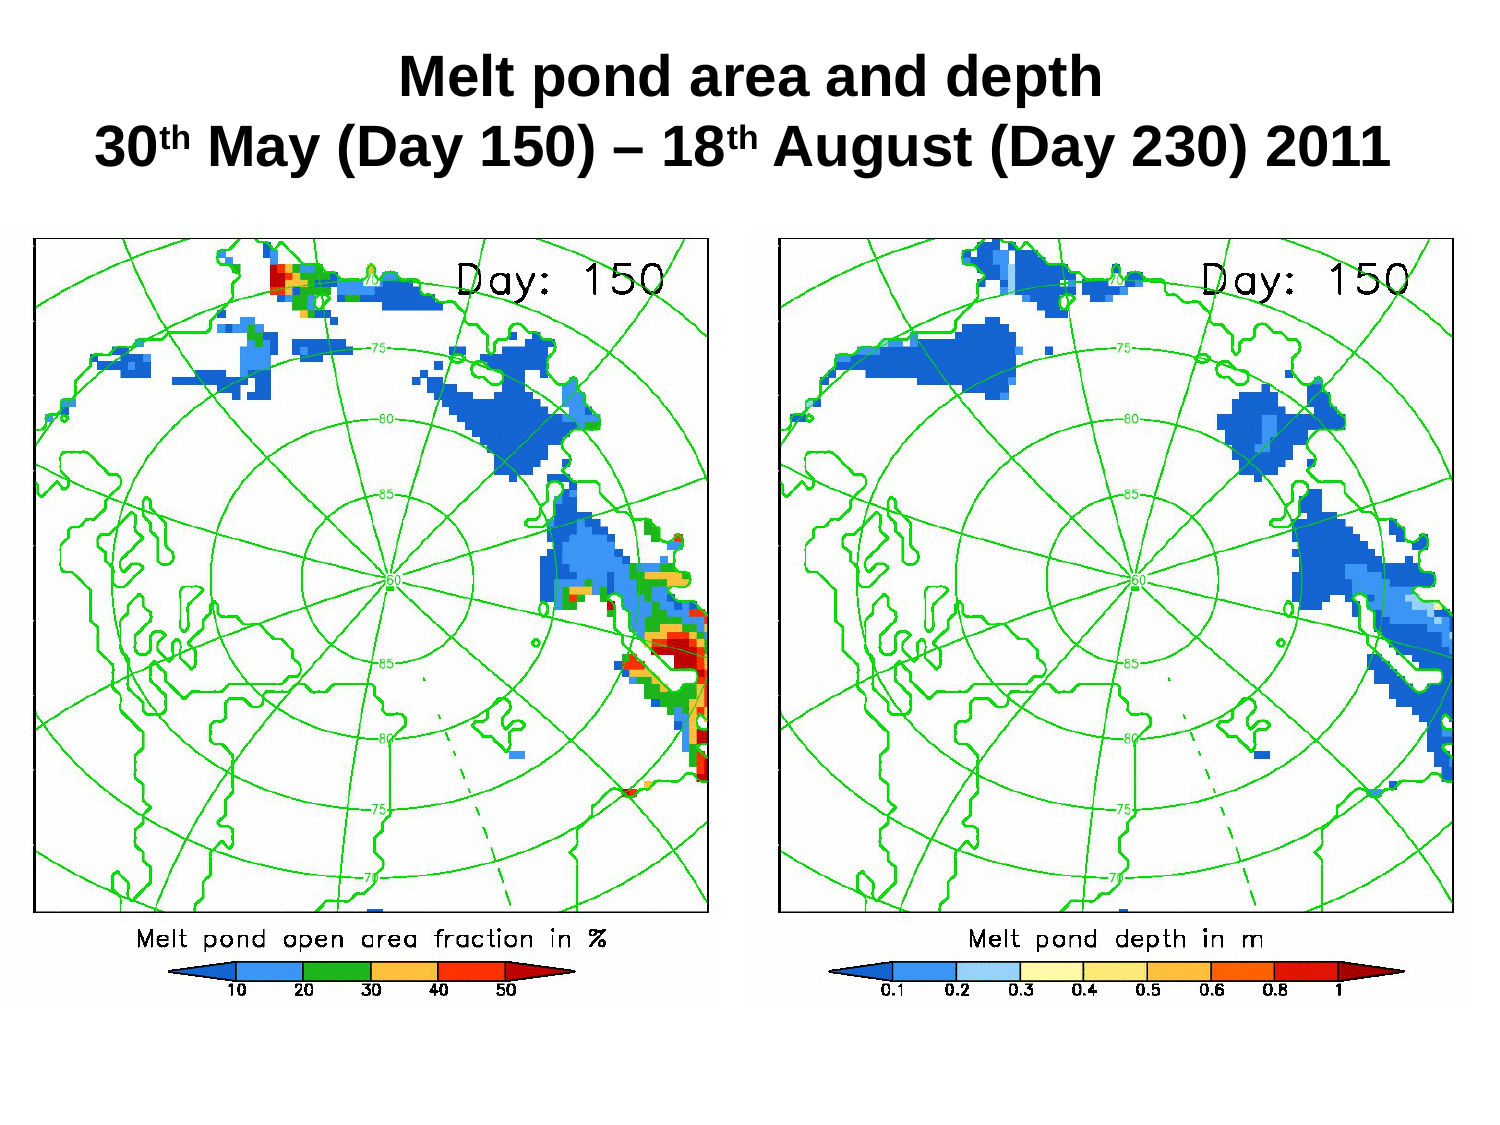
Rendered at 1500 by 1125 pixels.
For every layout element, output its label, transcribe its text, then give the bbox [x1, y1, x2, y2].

text_box Melt pond area and depth 30th May (Day 150) – 18th August (Day 230) 2011 [64, 31, 1439, 186]
picture [745, 226, 1466, 1008]
picture [0, 226, 721, 1008]
